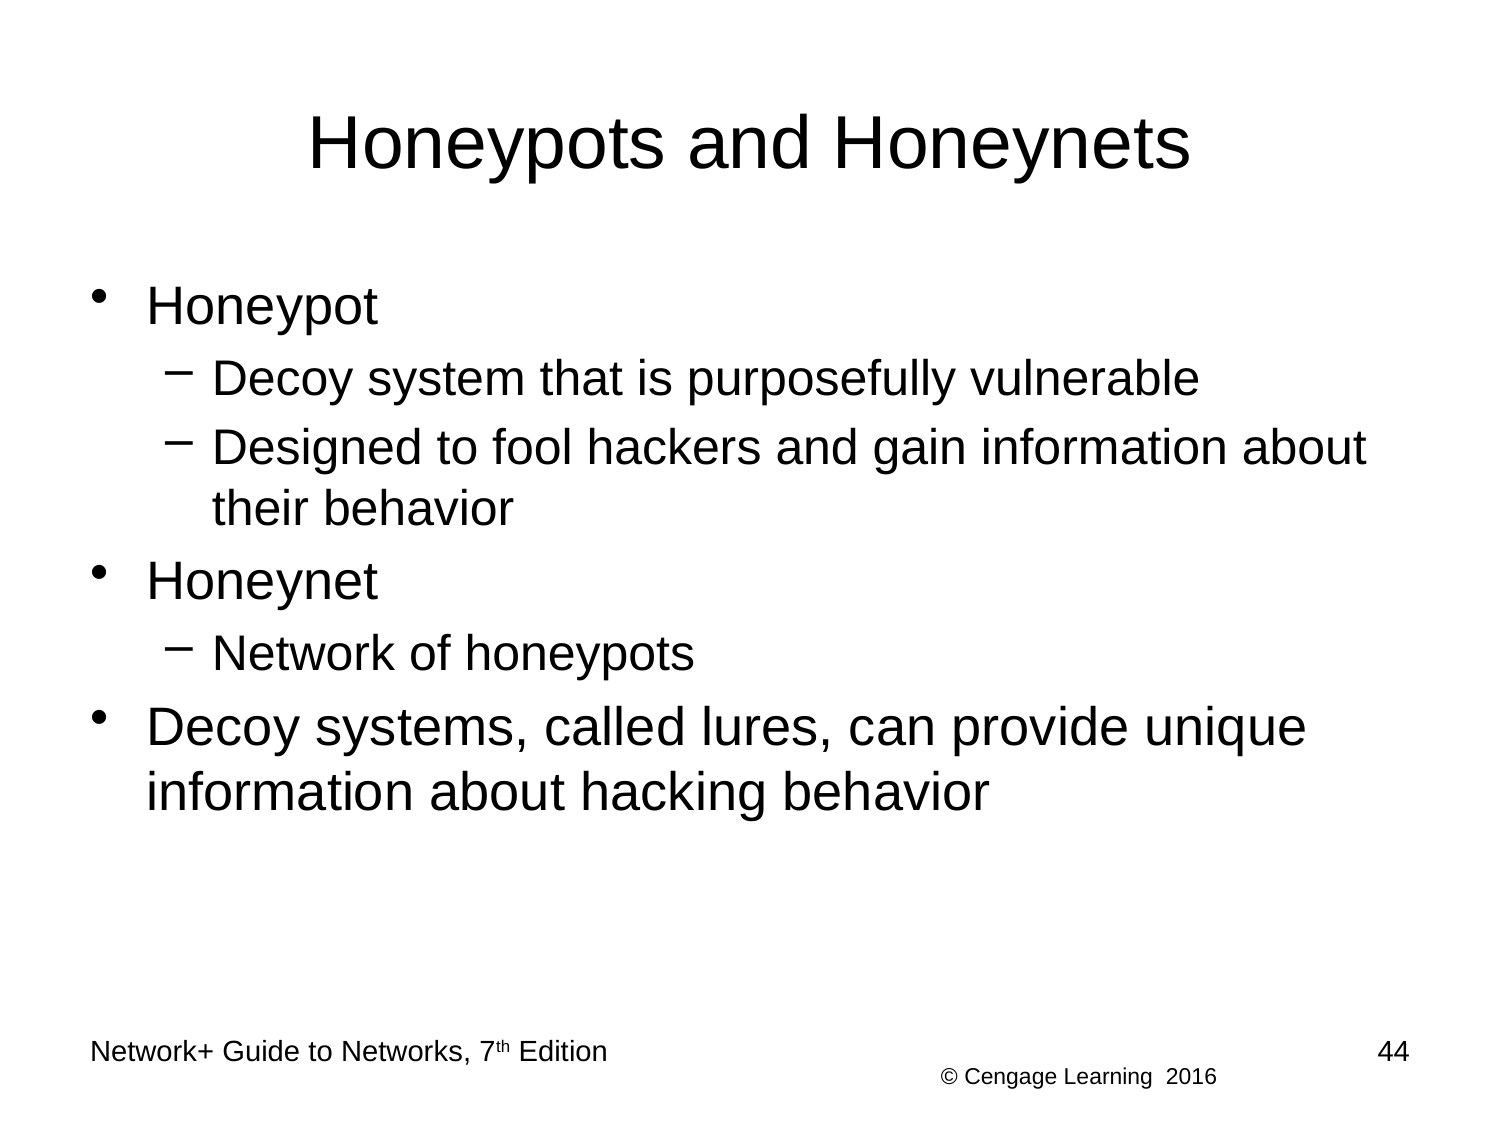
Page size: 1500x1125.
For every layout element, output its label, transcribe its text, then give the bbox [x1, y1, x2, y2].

list Honeypot Decoy system that is purposefully vulnerable Designed to fool hackers and gain information about their behavior Honeynet Network of honeypots Decoy systems, called lures, can provide unique information about hacking behavior [75, 262, 1425, 1005]
footer Network+ Guide to Networks, 7th Edition [74, 1024, 713, 1103]
slide_number 44 [1312, 1024, 1426, 1103]
title Honeypots and Honeynets [75, 45, 1425, 233]
